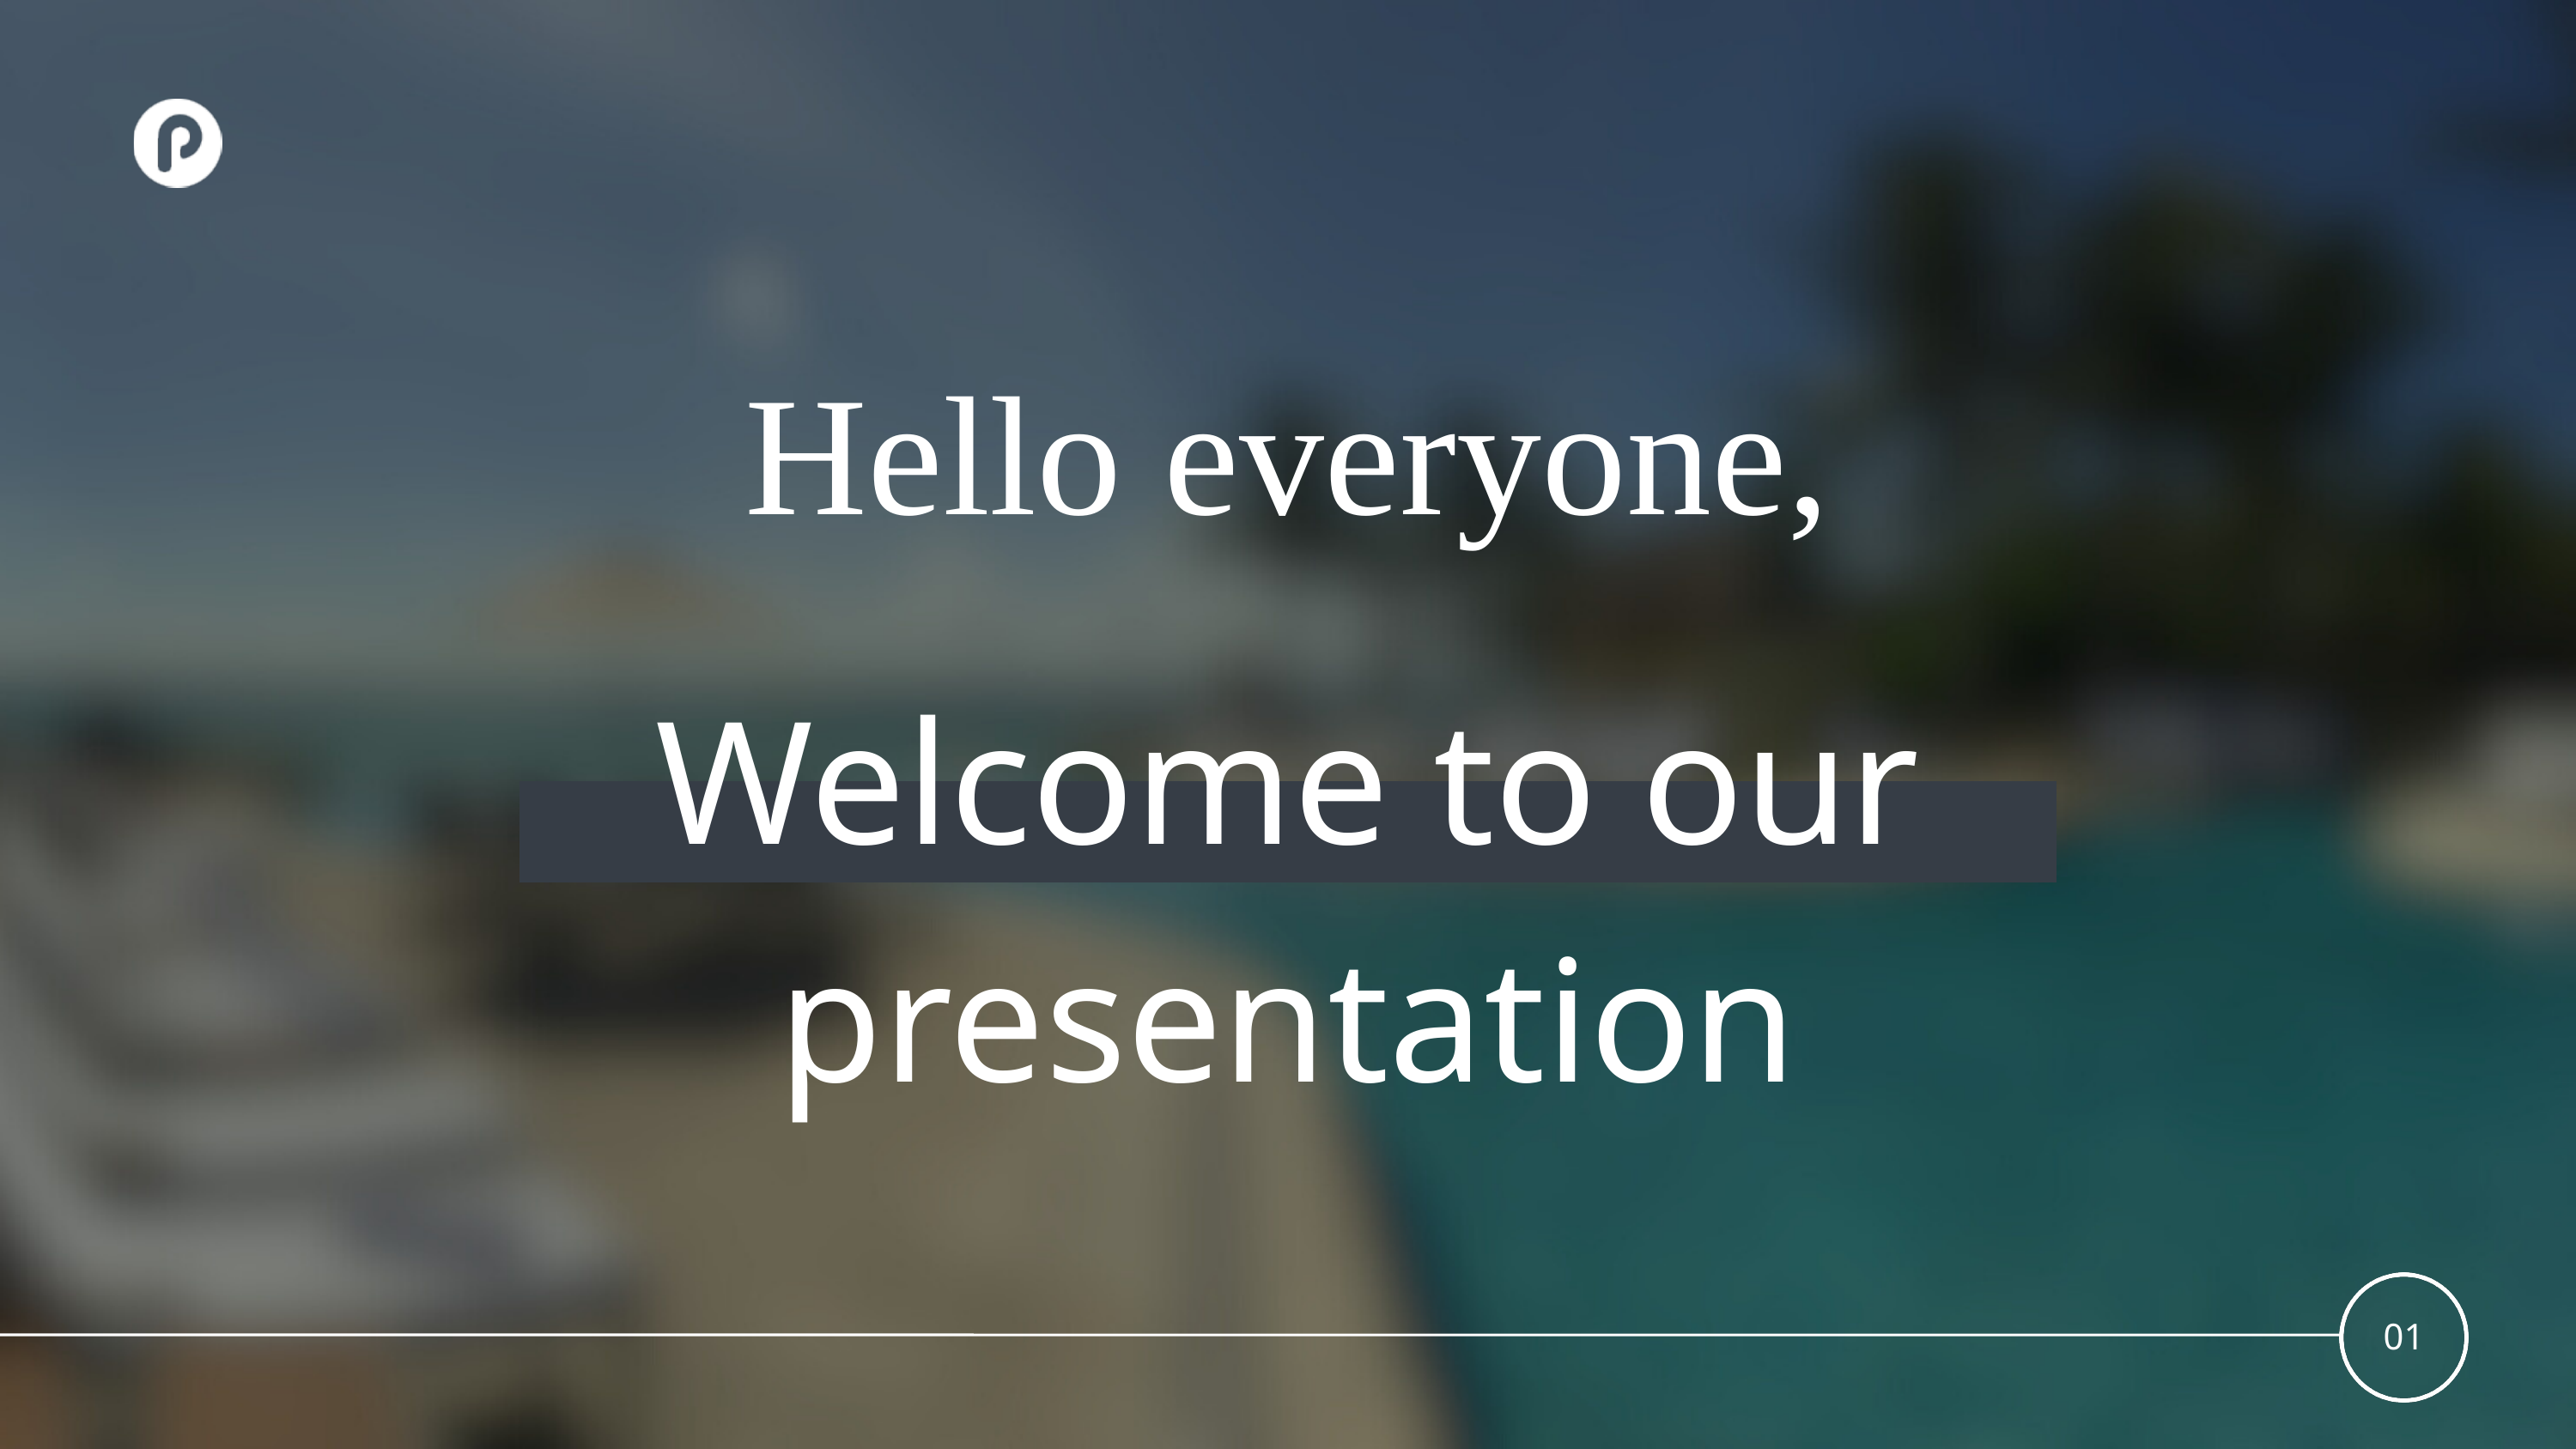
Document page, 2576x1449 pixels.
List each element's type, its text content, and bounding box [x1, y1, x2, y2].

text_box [519, 780, 2057, 883]
text_box Hello everyone, [656, 311, 1920, 549]
text_box Welcome to our presentation [392, 640, 2184, 1117]
text_box 01 [2357, 1307, 2451, 1357]
text_box [2339, 1272, 2469, 1403]
text_box [0, 0, 2576, 1449]
text_box [133, 99, 222, 188]
